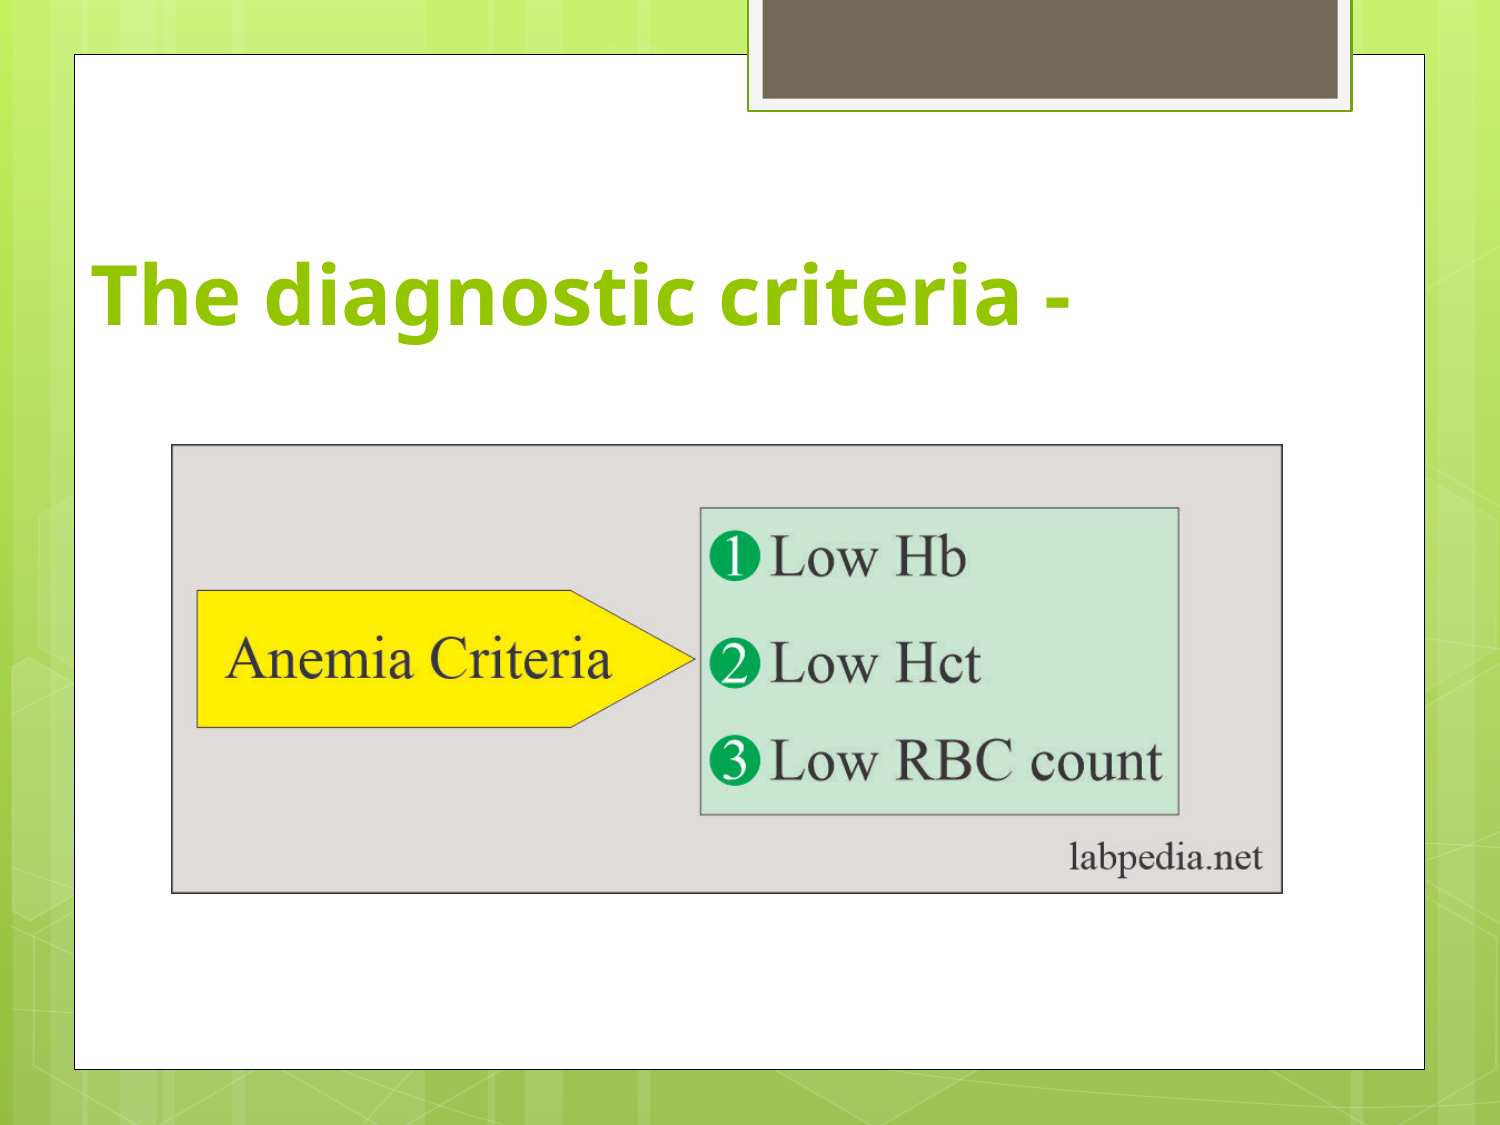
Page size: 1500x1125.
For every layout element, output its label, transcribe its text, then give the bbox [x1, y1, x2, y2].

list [170, 444, 1284, 894]
title The diagnostic criteria - [75, 45, 1425, 350]
